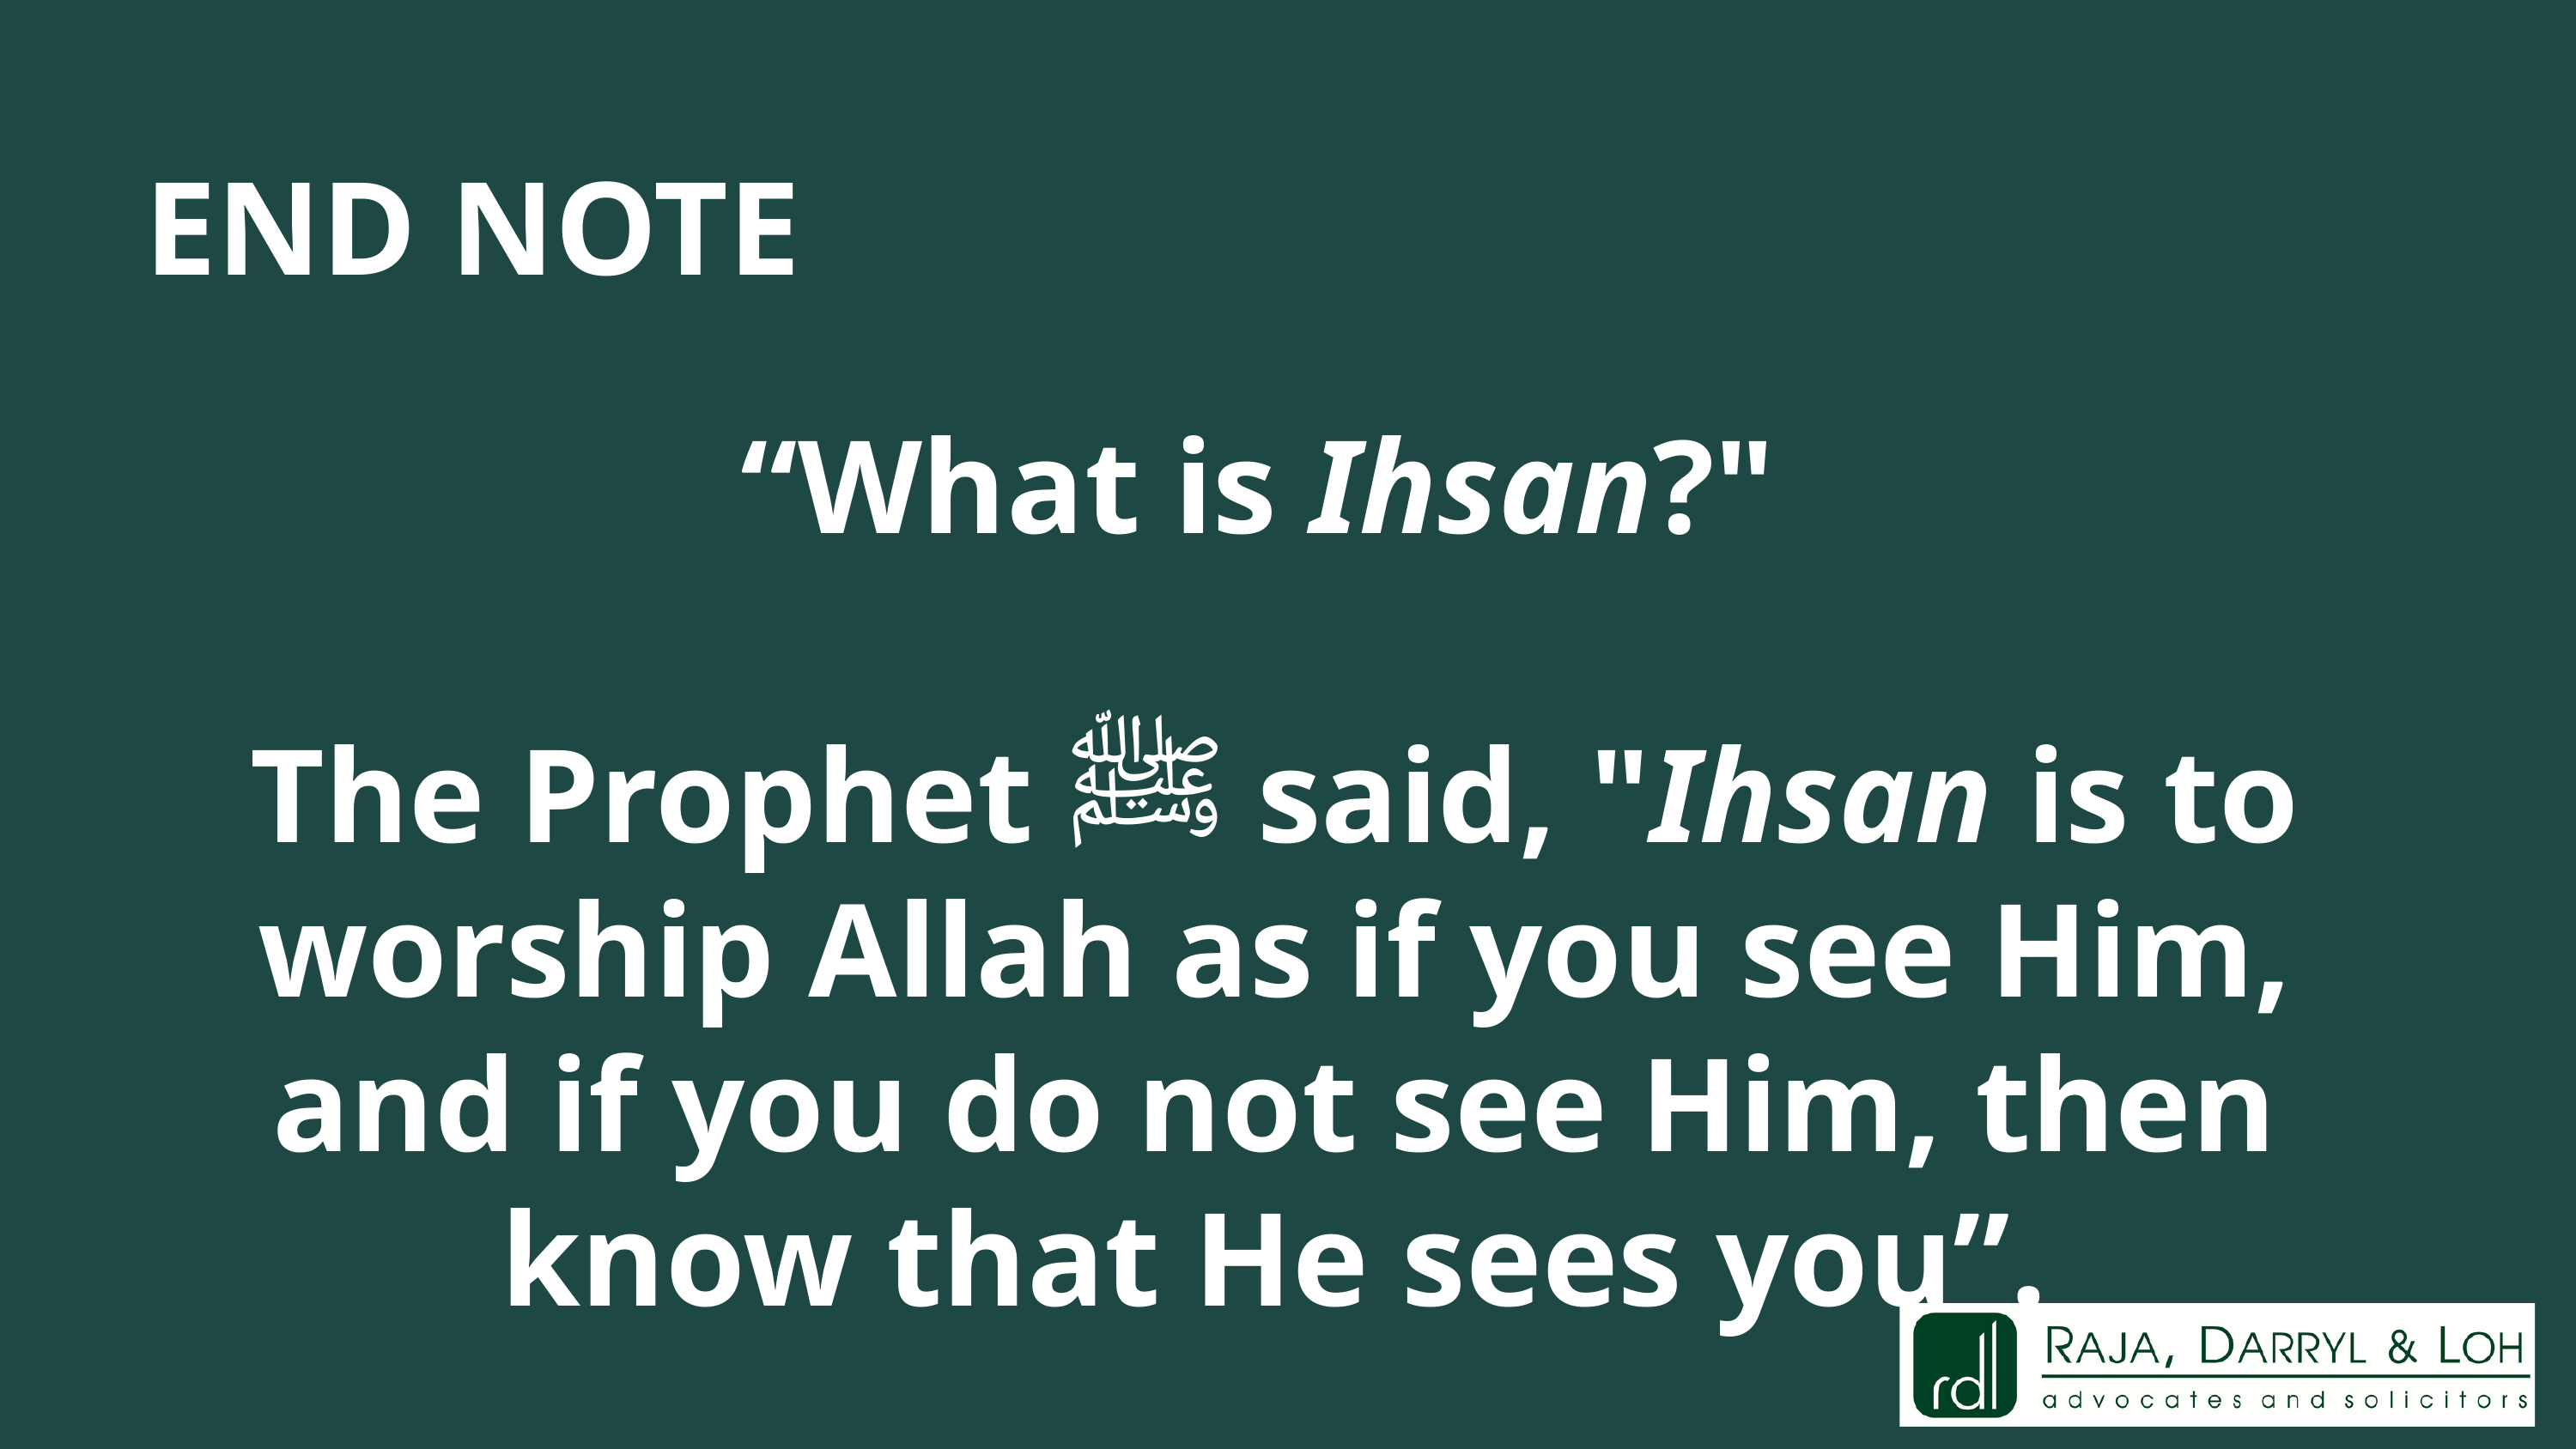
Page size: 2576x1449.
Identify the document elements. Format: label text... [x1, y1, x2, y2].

text_box “What is Ihsan?" The Prophet ﷺ said, "Ihsan is to worship Allah as if you see Him, and if you do not see Him, then know that He sees you”. [144, 404, 2404, 1392]
text_box [1899, 1303, 2536, 1427]
text_box END NOTE [144, 146, 2085, 301]
